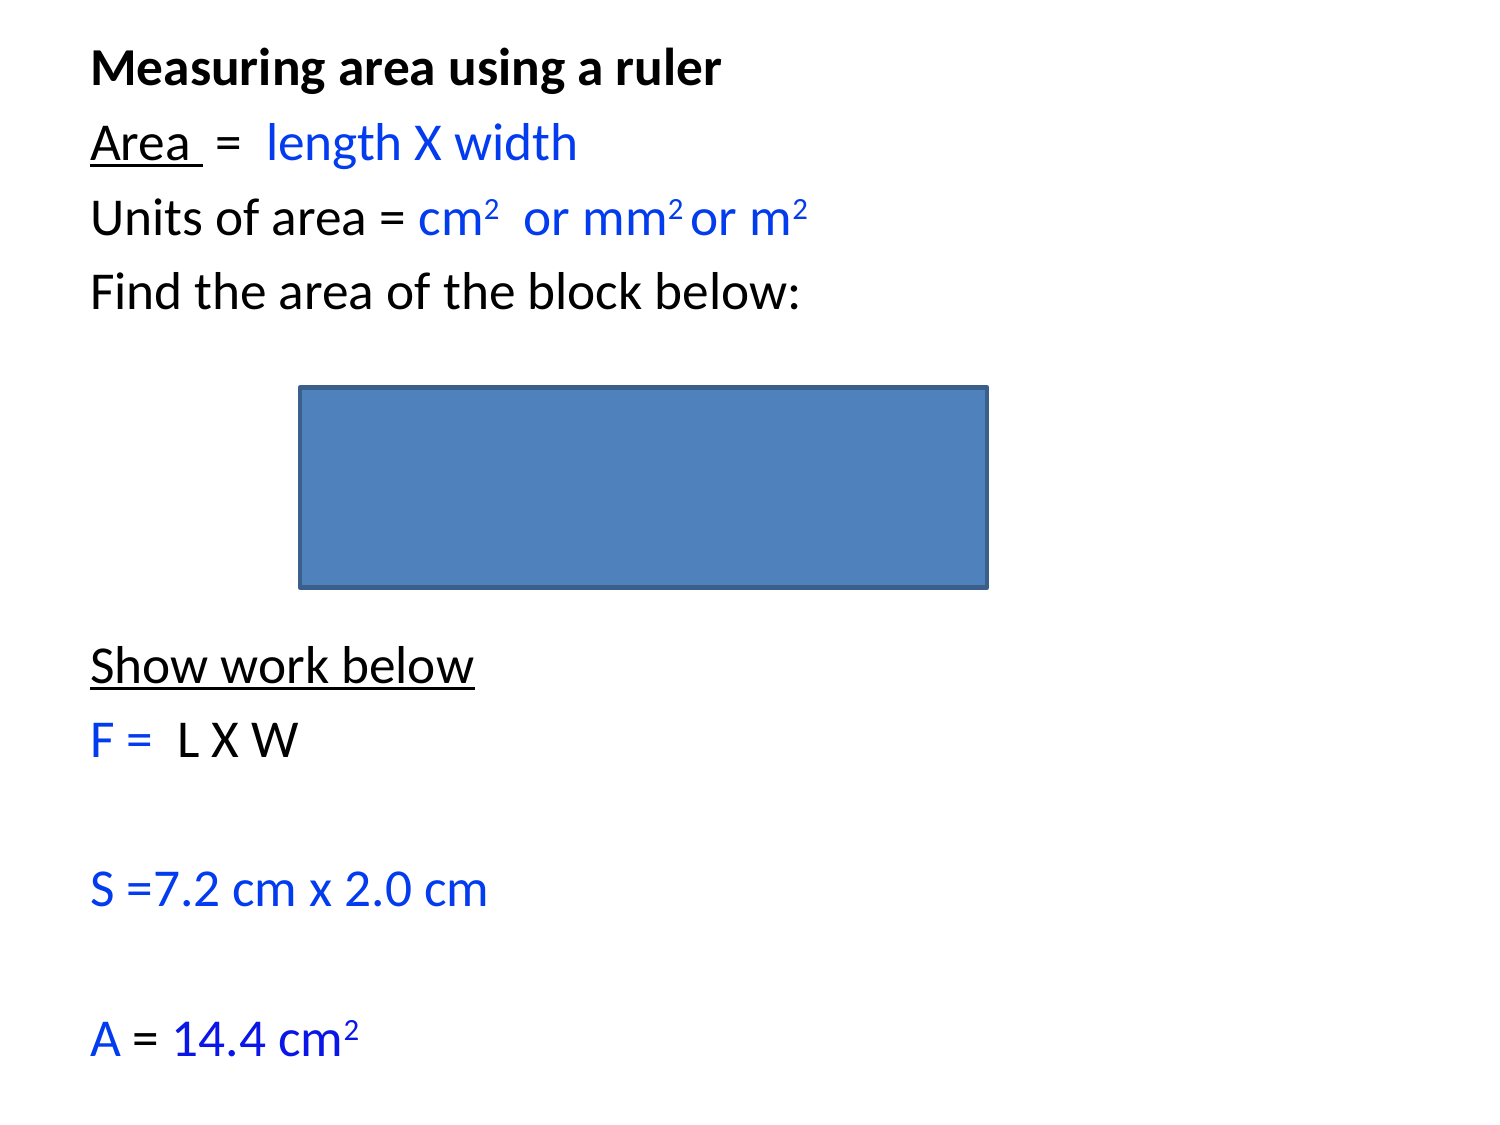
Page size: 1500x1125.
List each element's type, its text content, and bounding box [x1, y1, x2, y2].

list Measuring area using a ruler Area = length X width Units of area = cm2 or mm2 or m2 Find the area of the block below: Show work below F = L X W S =7.2 cm x 2.0 cm A = 14.4 cm2 [75, 24, 1425, 1075]
text_box [298, 385, 989, 590]
